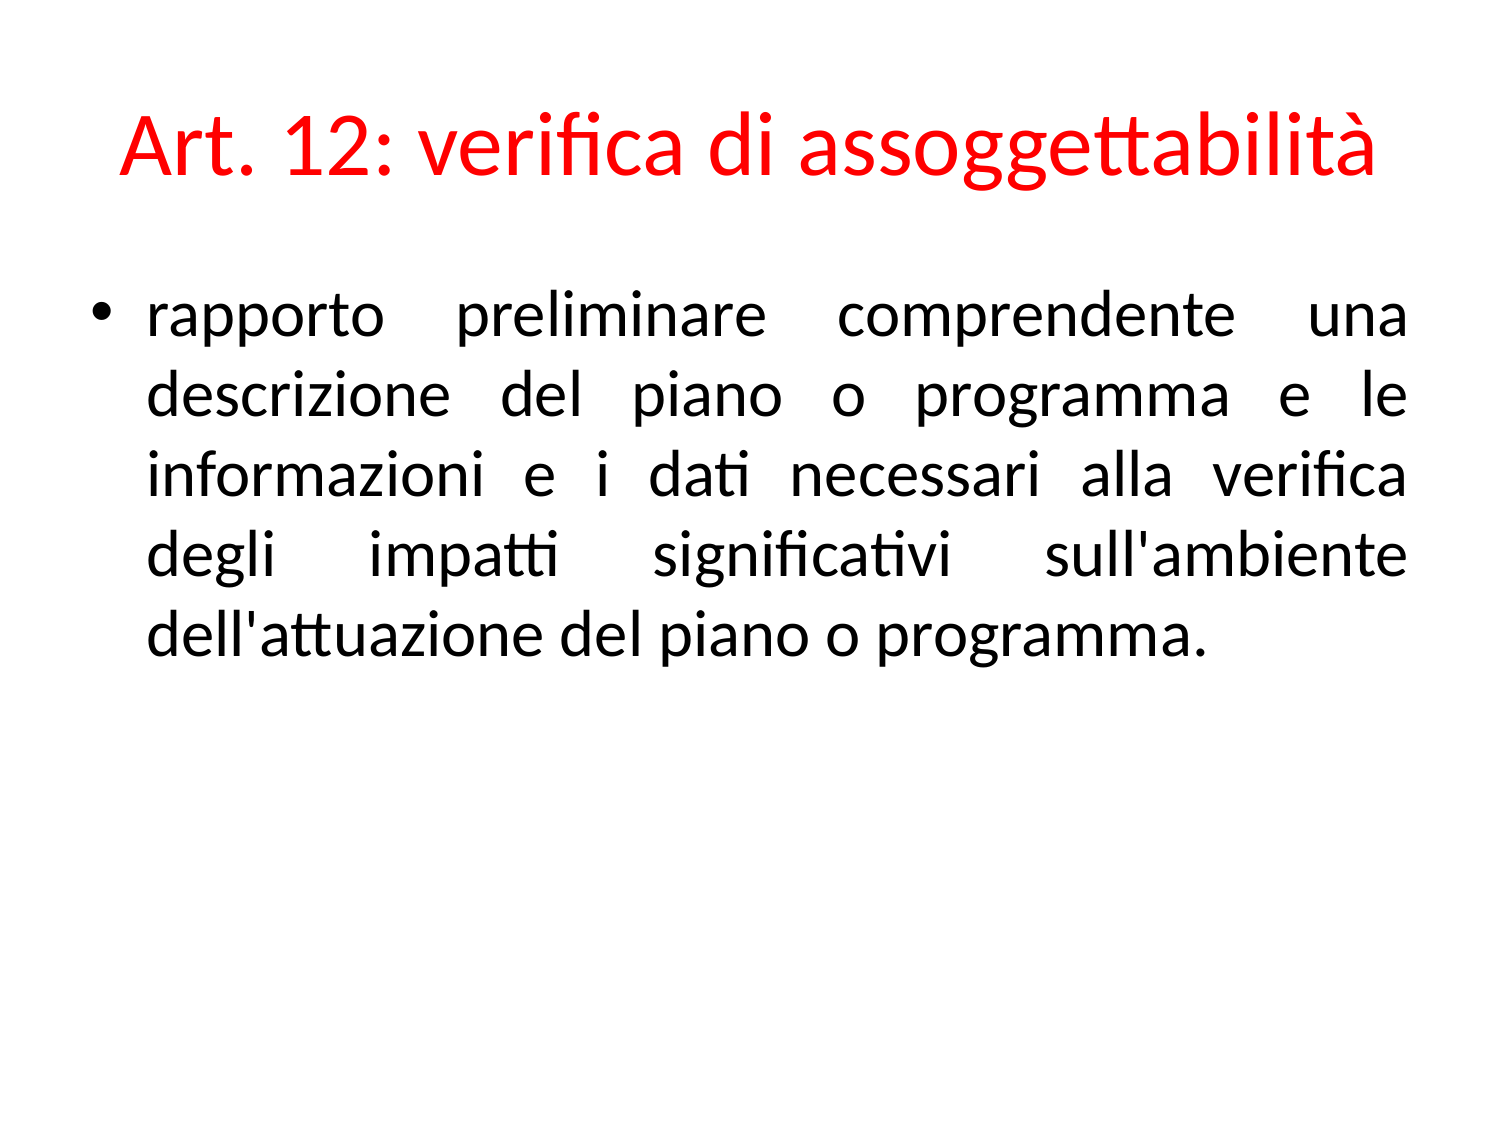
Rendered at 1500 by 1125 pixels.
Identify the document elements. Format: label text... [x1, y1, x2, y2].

list rapporto preliminare comprendente una descrizione del piano o programma e le informazioni e i dati necessari alla verifica degli impatti significativi sull'ambiente dell'attuazione del piano o programma. [75, 262, 1425, 1005]
title Art. 12: verifica di assoggettabilità [75, 45, 1425, 233]
